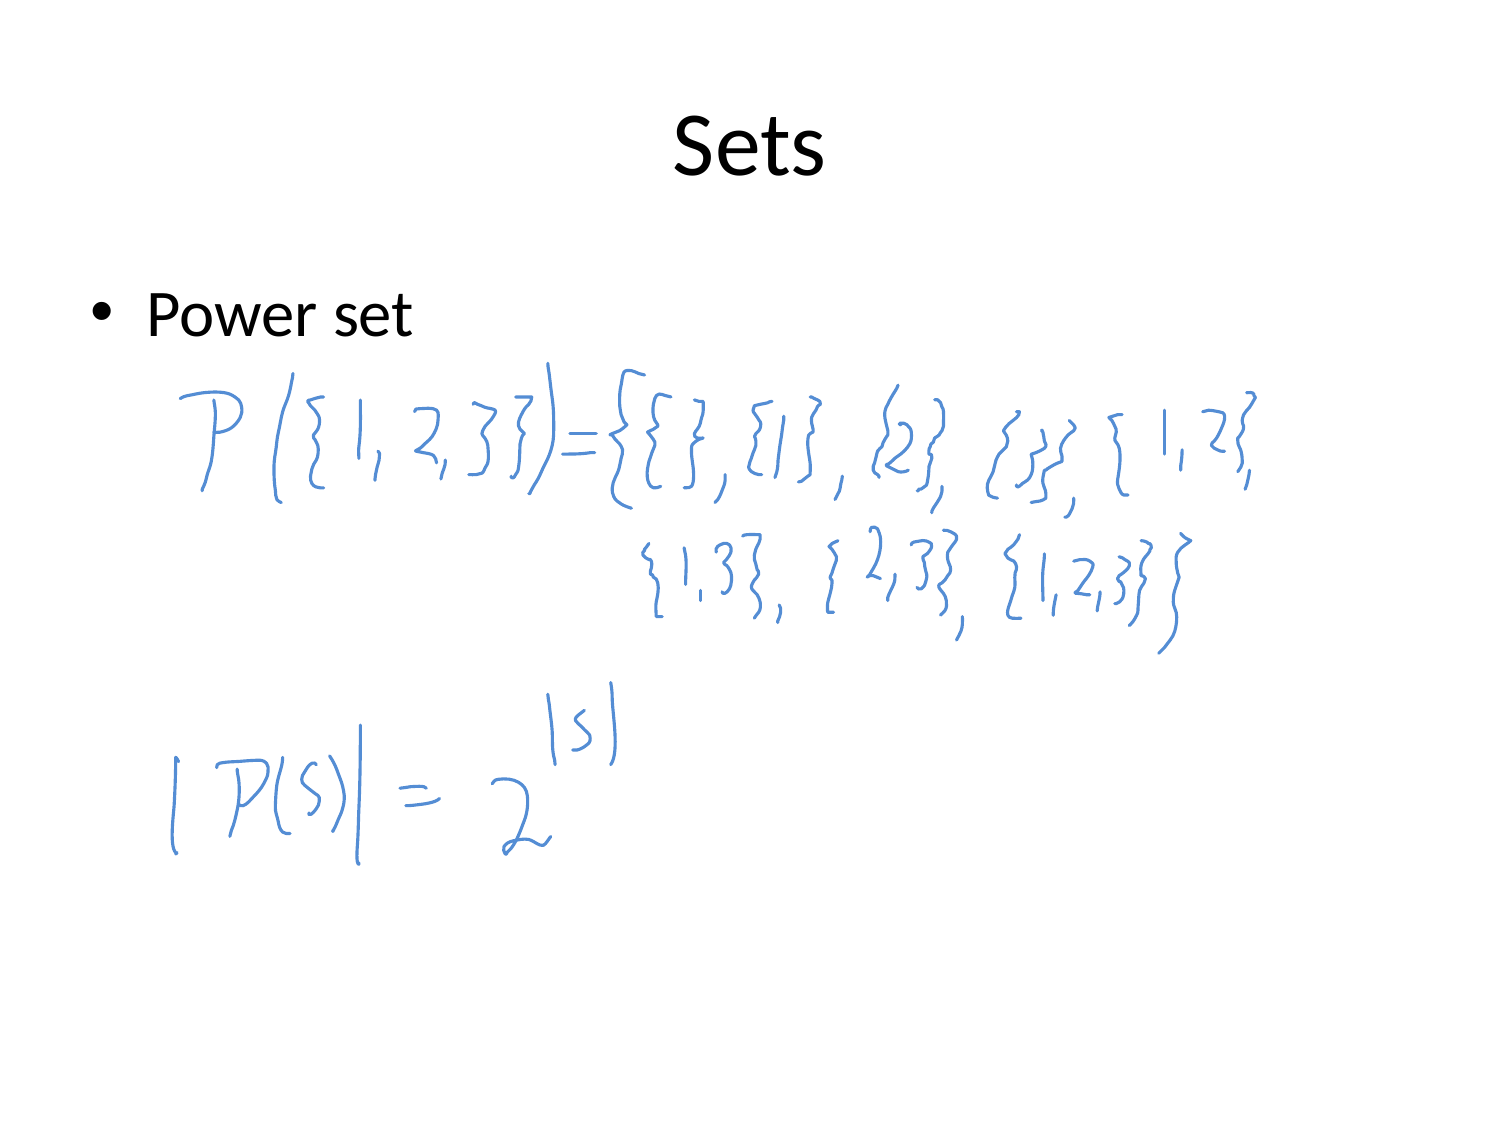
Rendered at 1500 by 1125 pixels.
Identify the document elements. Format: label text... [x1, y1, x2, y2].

list Power set [75, 262, 1425, 1005]
title Sets [75, 45, 1425, 233]
